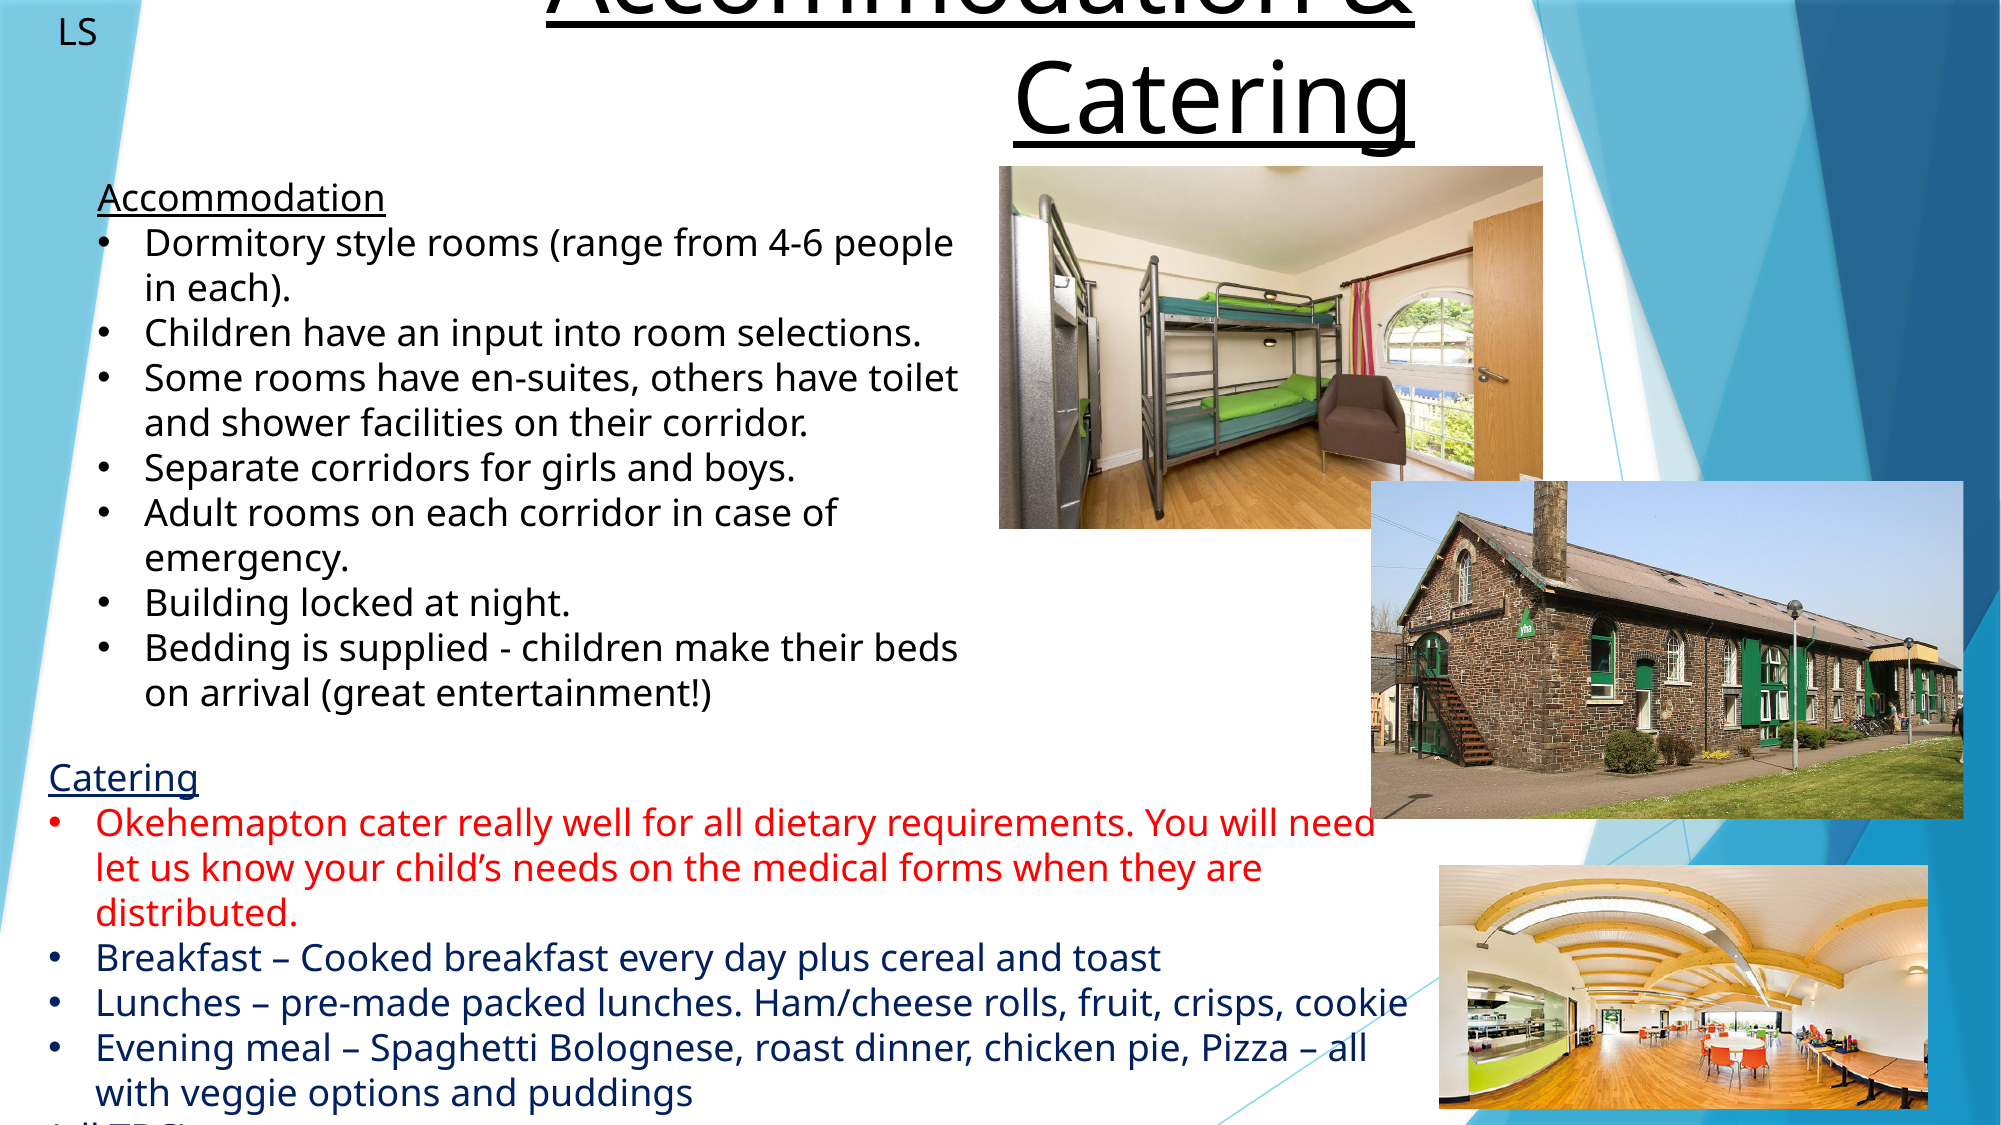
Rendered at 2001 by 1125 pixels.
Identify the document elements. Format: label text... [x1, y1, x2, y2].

picture [1438, 864, 1928, 1110]
picture [999, 165, 1964, 820]
title Accommodation & Catering [127, 19, 1430, 161]
text_box Catering Okehemapton cater really well for all dietary requirements. You will need let us know your child’s needs on the medical forms when they are distributed. Breakfast – Cooked breakfast every day plus cereal and toast Lunches – pre-made packed lunches. Ham/cheese rolls, fruit, crisps, cookie Evening meal – Spaghetti Bolognese, roast dinner, chicken pie, Pizza – all with veggie options and puddings (all TBC) [33, 746, 1430, 1125]
text_box Accommodation Dormitory style rooms (range from 4-6 people in each). Children have an input into room selections. Some rooms have en-suites, others have toilet and shower facilities on their corridor. Separate corridors for girls and boys. Adult rooms on each corridor in case of emergency. Building locked at night. Bedding is supplied - children make their beds on arrival (great entertainment!) [82, 166, 1000, 722]
text_box LS [42, 0, 130, 61]
